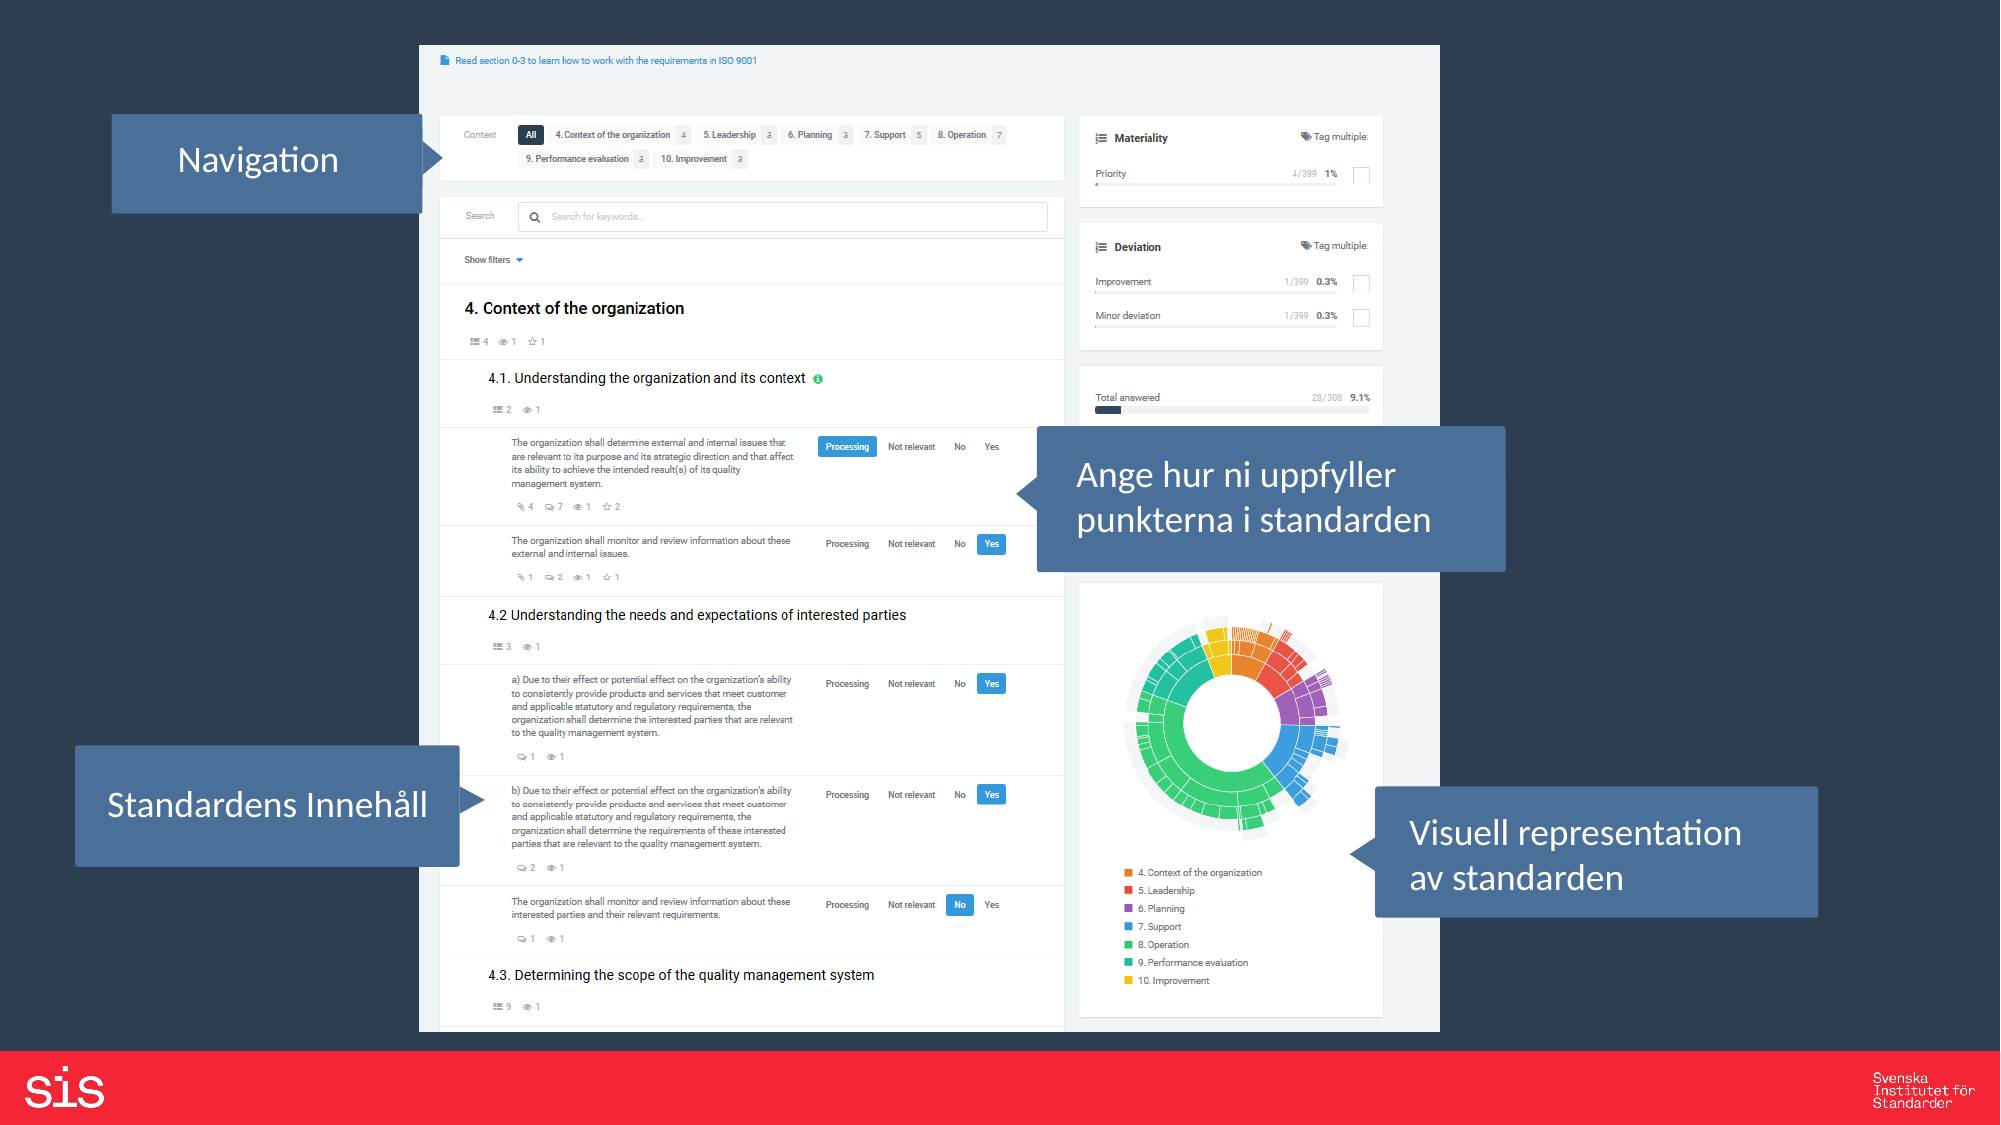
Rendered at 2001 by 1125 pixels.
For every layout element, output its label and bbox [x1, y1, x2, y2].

picture [419, 45, 1440, 1032]
text_box [111, 114, 443, 214]
picture [25, 1066, 104, 1108]
text_box [1349, 786, 1819, 918]
text_box [1016, 426, 1506, 573]
text_box [74, 745, 485, 867]
picture [1873, 1072, 1975, 1108]
